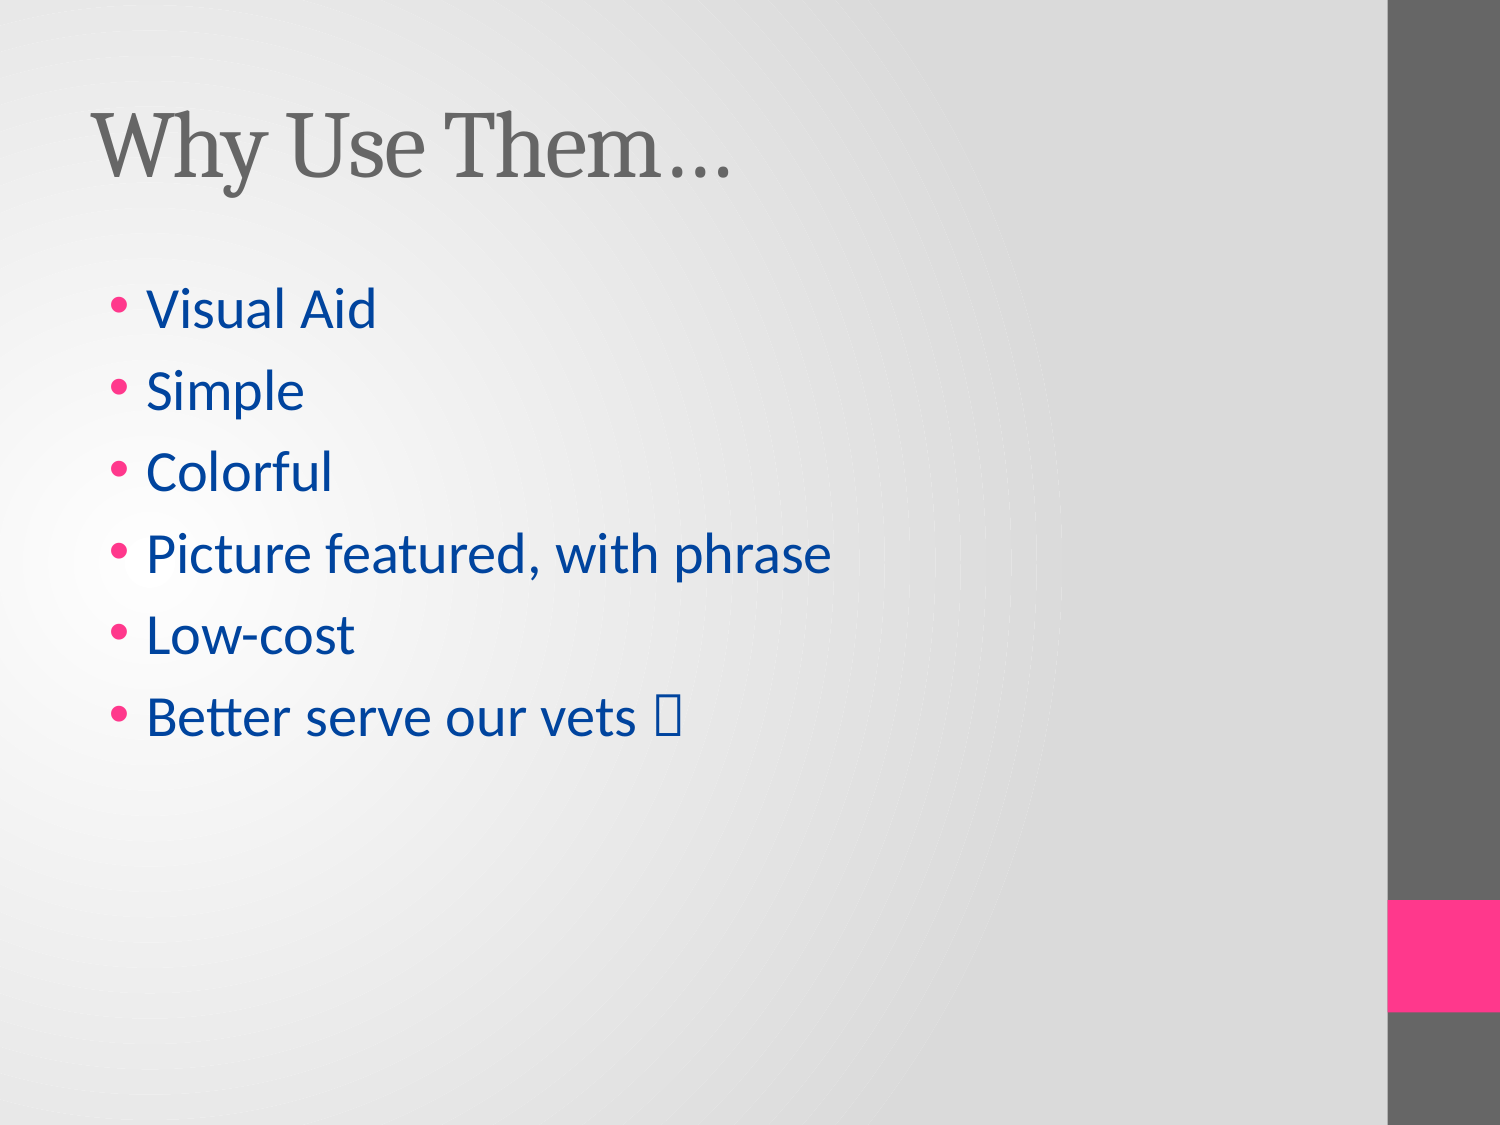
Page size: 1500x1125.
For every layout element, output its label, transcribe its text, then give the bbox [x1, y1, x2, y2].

title Why Use Them… [75, 45, 1325, 233]
list Visual Aid Simple Colorful Picture featured, with phrase Low-cost Better serve our vets  [75, 262, 1325, 1050]
